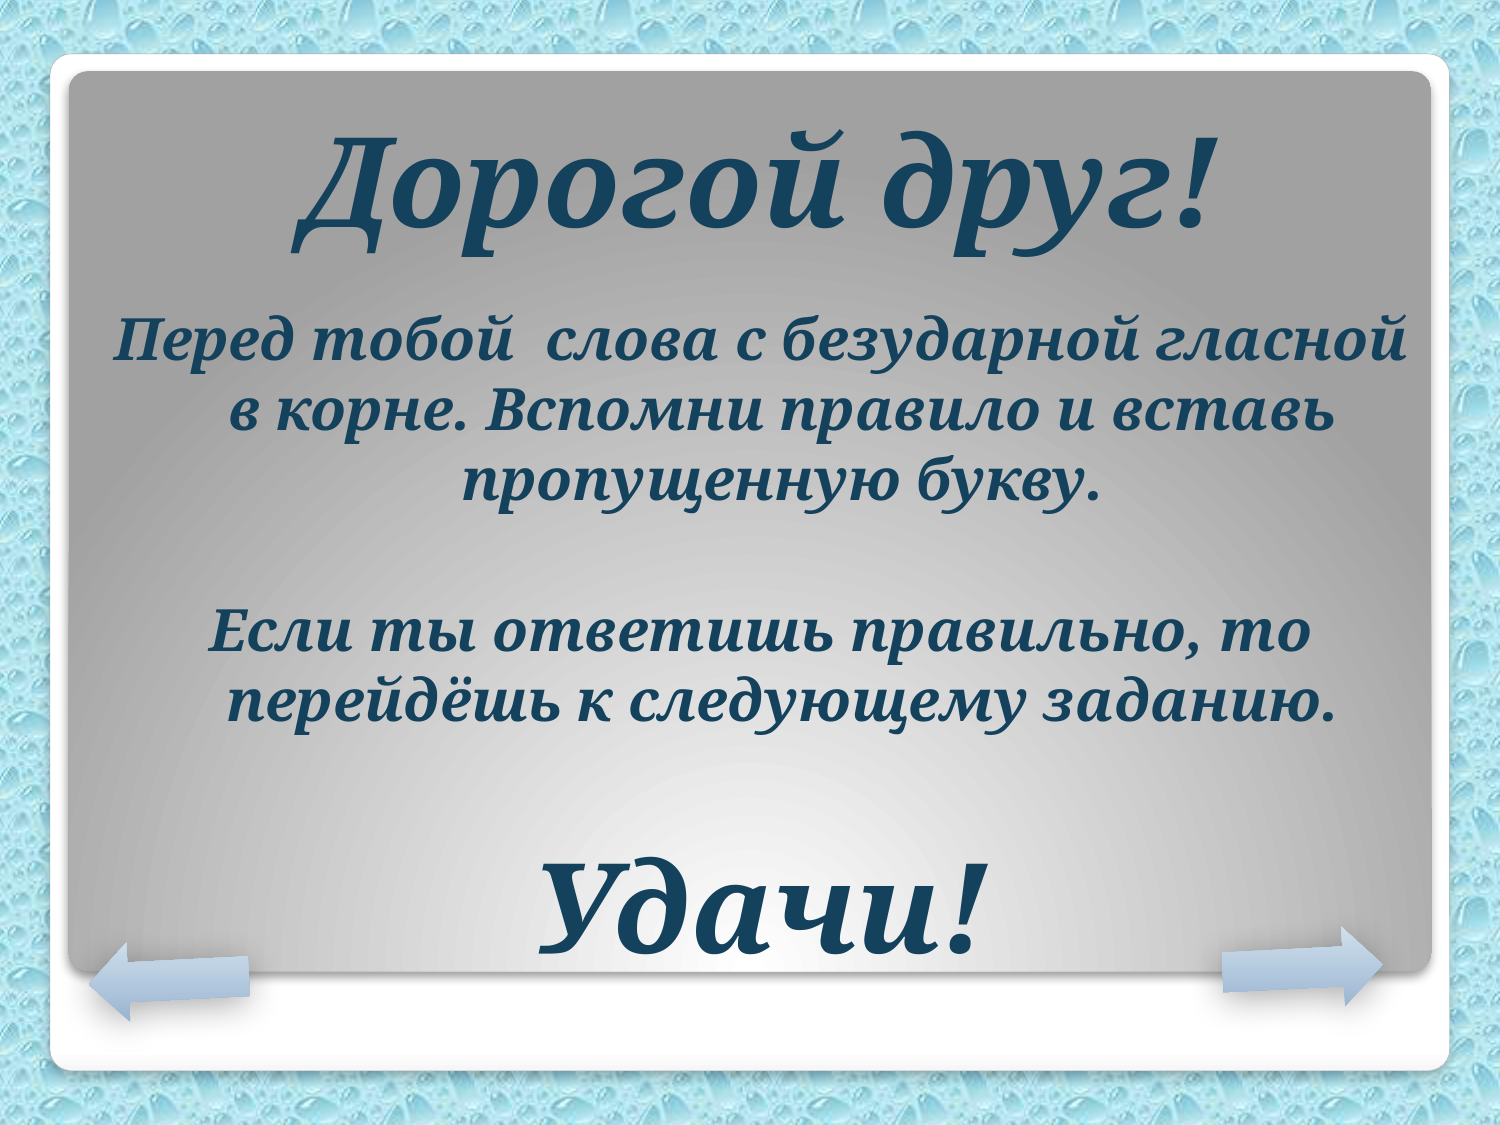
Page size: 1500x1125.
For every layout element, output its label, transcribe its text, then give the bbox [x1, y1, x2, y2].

list Дорогой друг! Перед тобой слова с безударной гласной в корне. Вспомни правило и вставь пропущенную букву. Если ты ответишь правильно, то перейдёшь к следующему заданию. Удачи! [82, 86, 1426, 775]
text_box [1220, 925, 1384, 1007]
picture [0, 0, 1500, 1125]
text_box [88, 941, 251, 1023]
